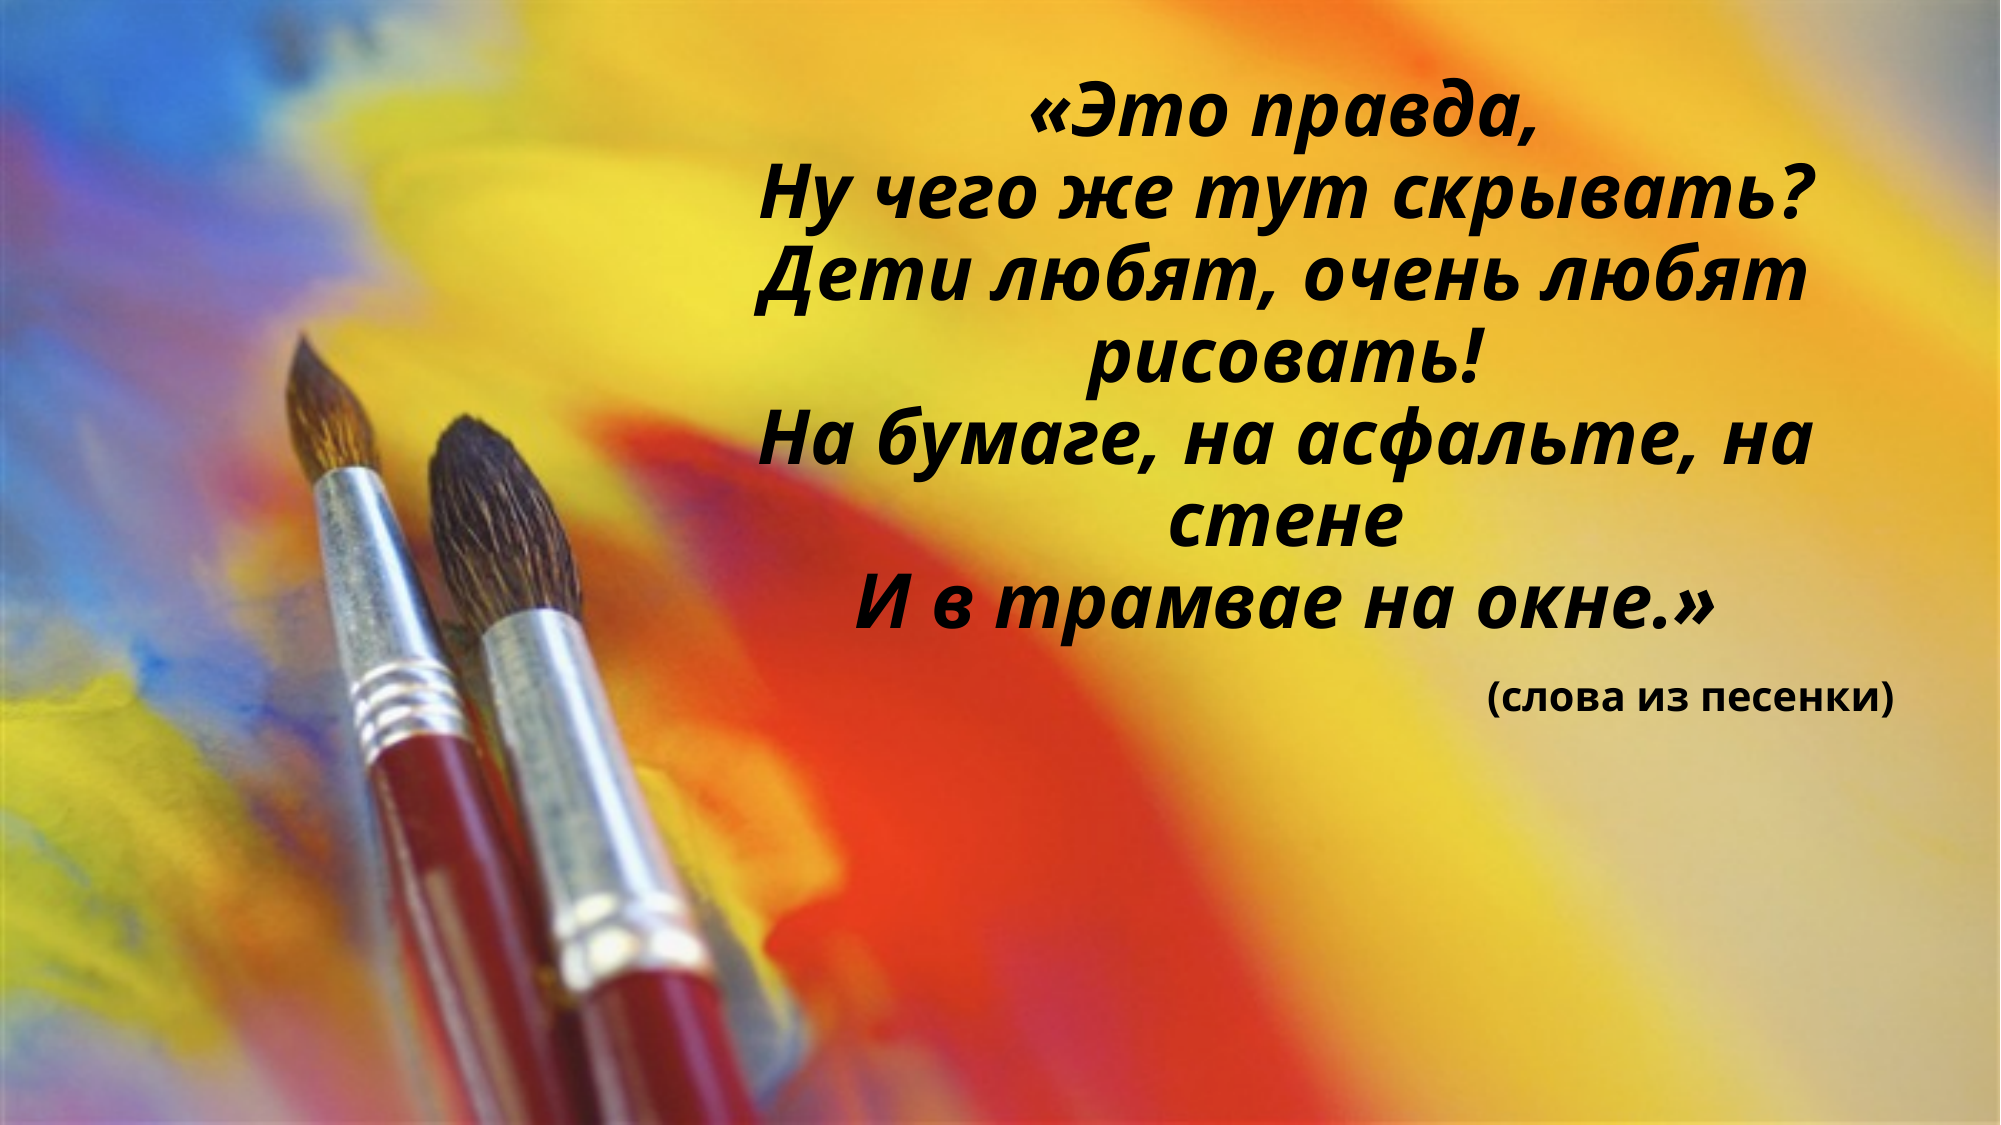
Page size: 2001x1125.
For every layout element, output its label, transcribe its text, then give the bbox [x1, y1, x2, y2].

title «Это правда, Ну чего же тут скрывать? Дети любят, очень любят рисовать! На бумаге, на асфальте, на стене И в трамвае на окне.» (слова из песенки) [649, 54, 1923, 736]
